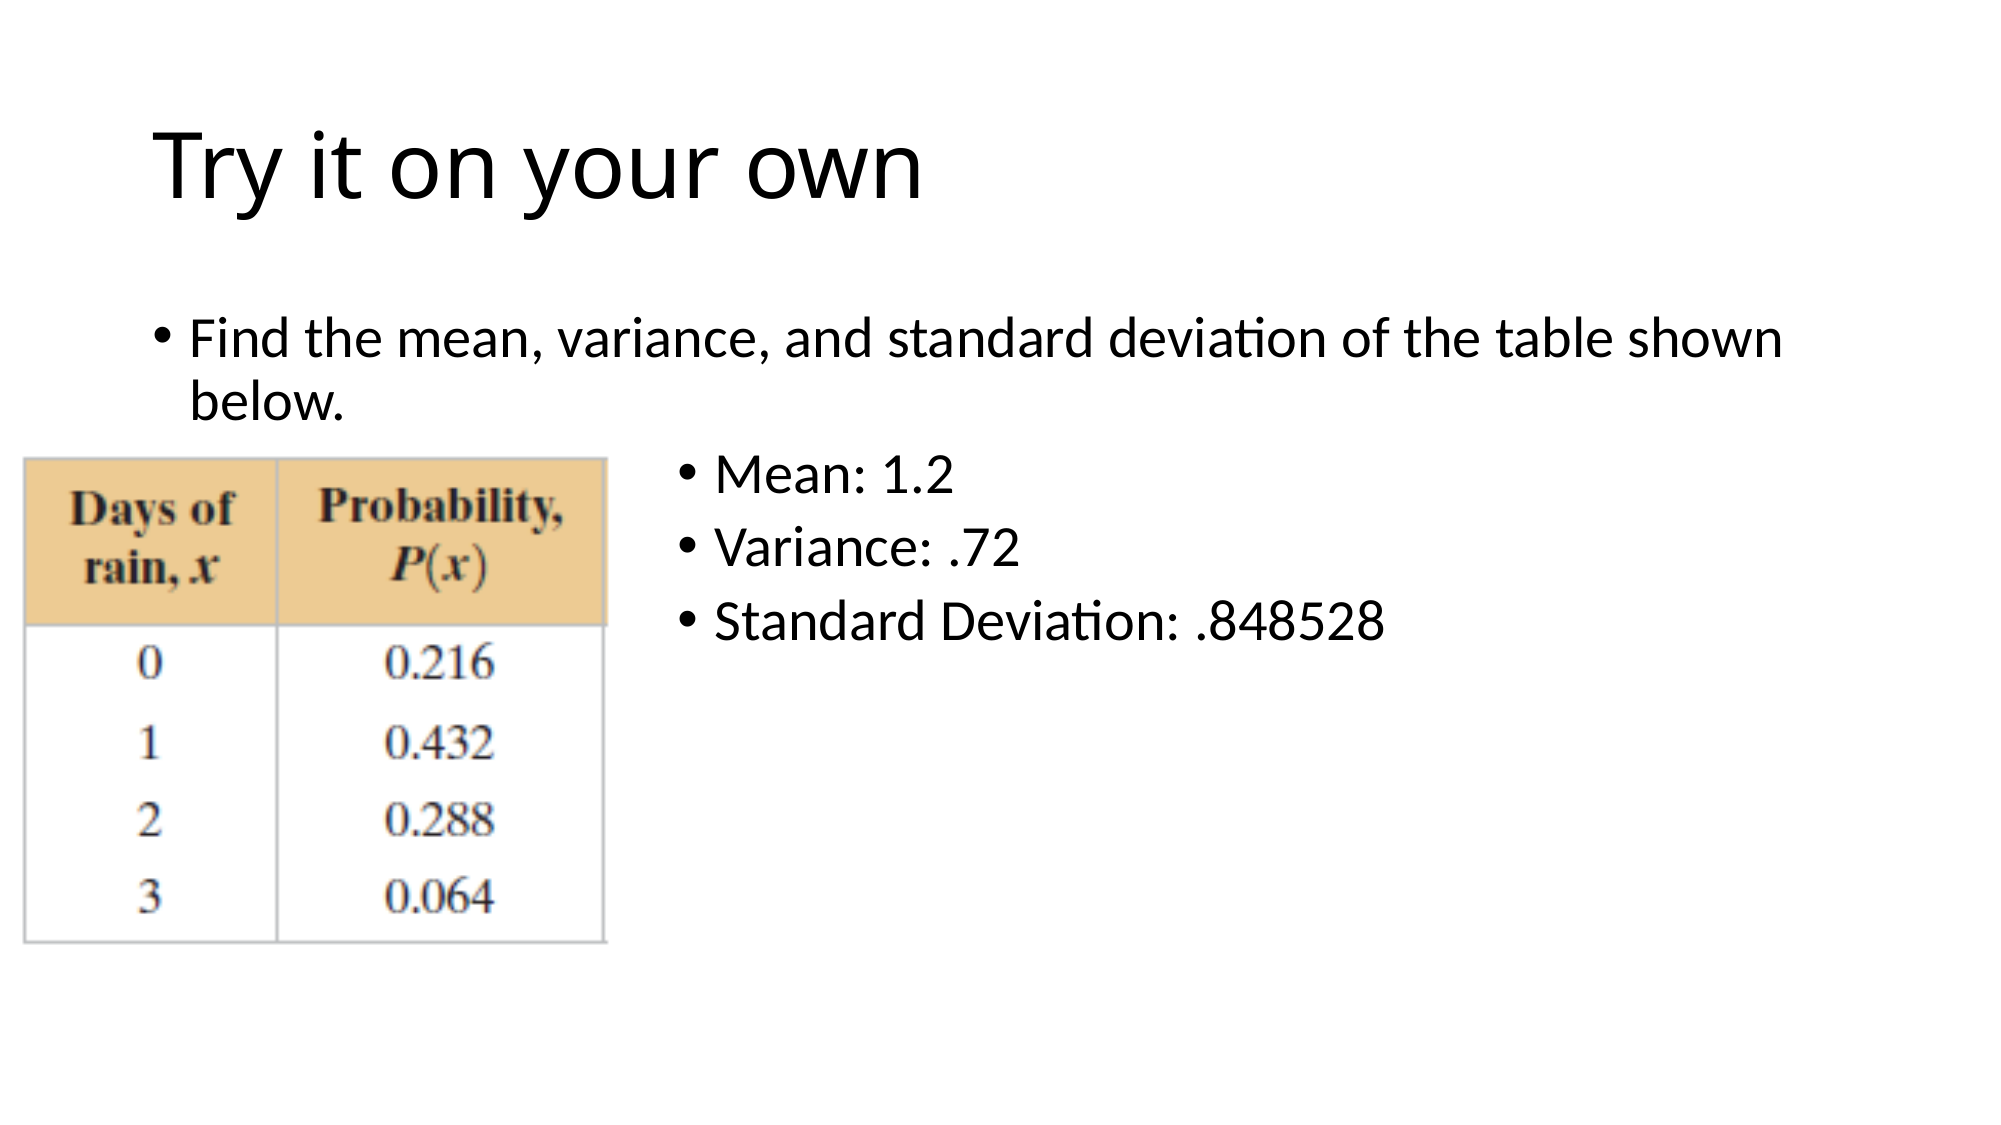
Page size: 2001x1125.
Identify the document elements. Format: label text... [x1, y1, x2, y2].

picture [18, 449, 612, 951]
title Try it on your own [137, 59, 1863, 278]
list Find the mean, variance, and standard deviation of the table shown below. Mean: 1.2 Variance: .72 Standard Deviation: .848528 [137, 299, 1863, 1014]
